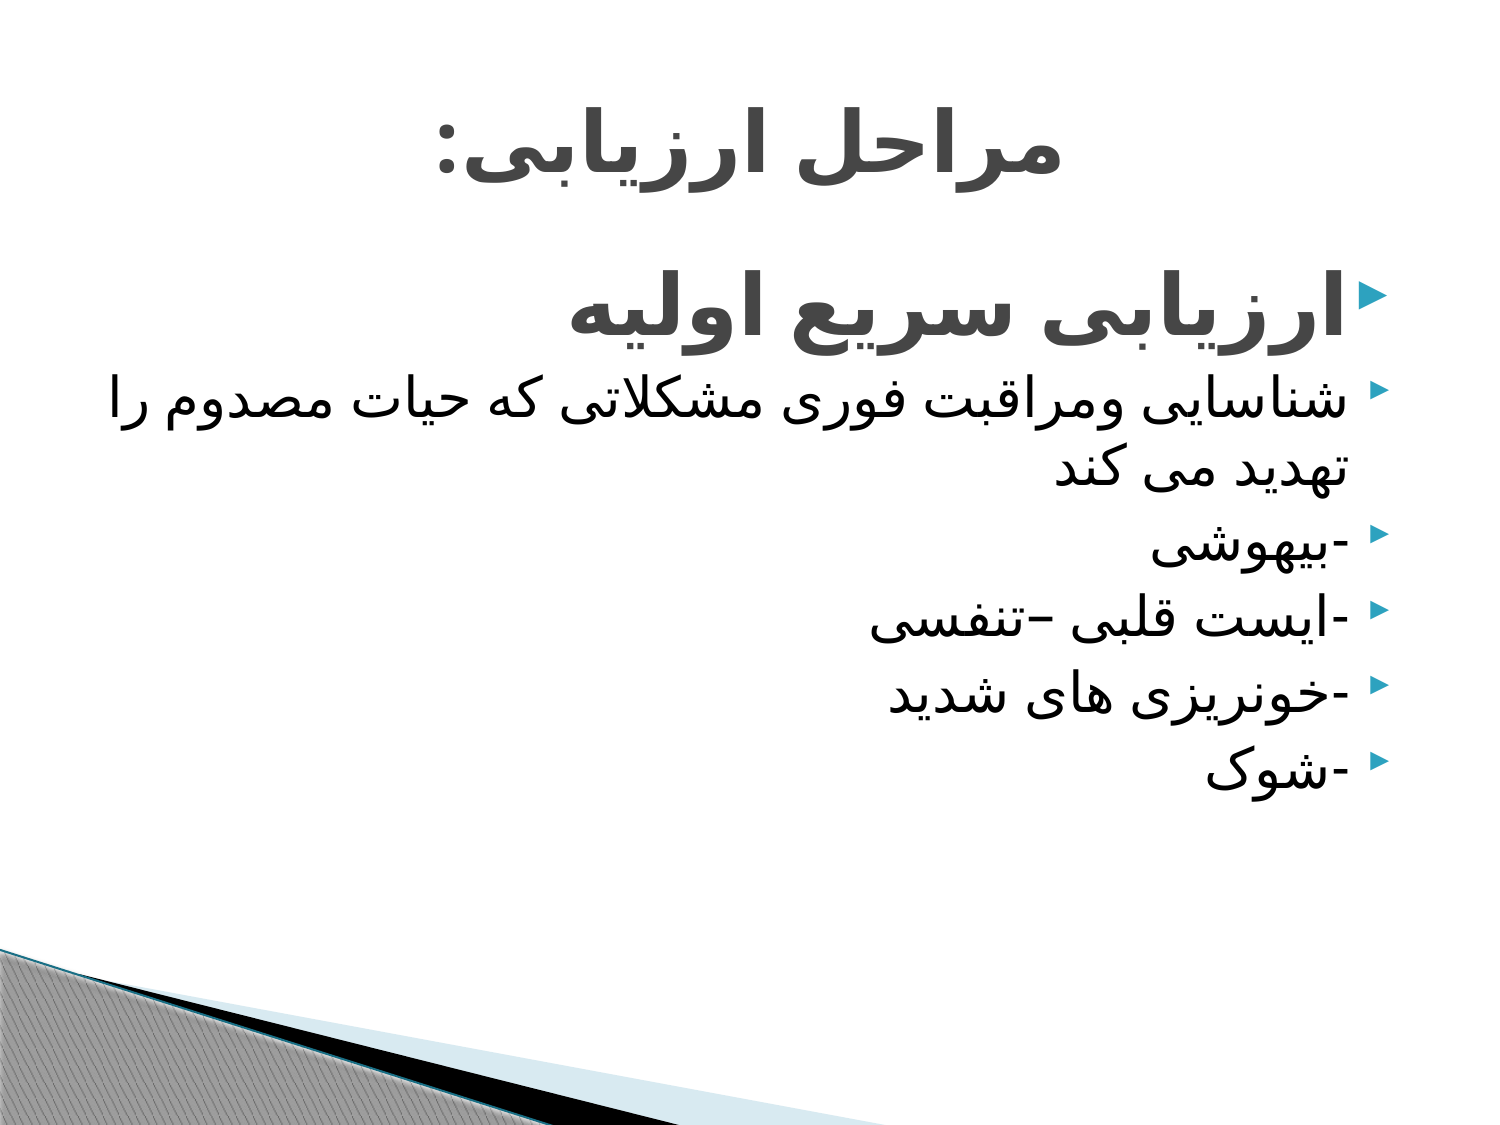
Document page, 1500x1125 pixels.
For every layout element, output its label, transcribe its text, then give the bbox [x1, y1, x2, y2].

title مراحل ارزیابی: [75, 45, 1425, 233]
list ارزیابی سریع اولیه شناسایی ومراقبت فوری مشکلاتی که حیات مصدوم را تهدید می کند -بیهوشی -ایست قلبی –تنفسی -خونریزی های شدید -شوک [75, 243, 1425, 986]
